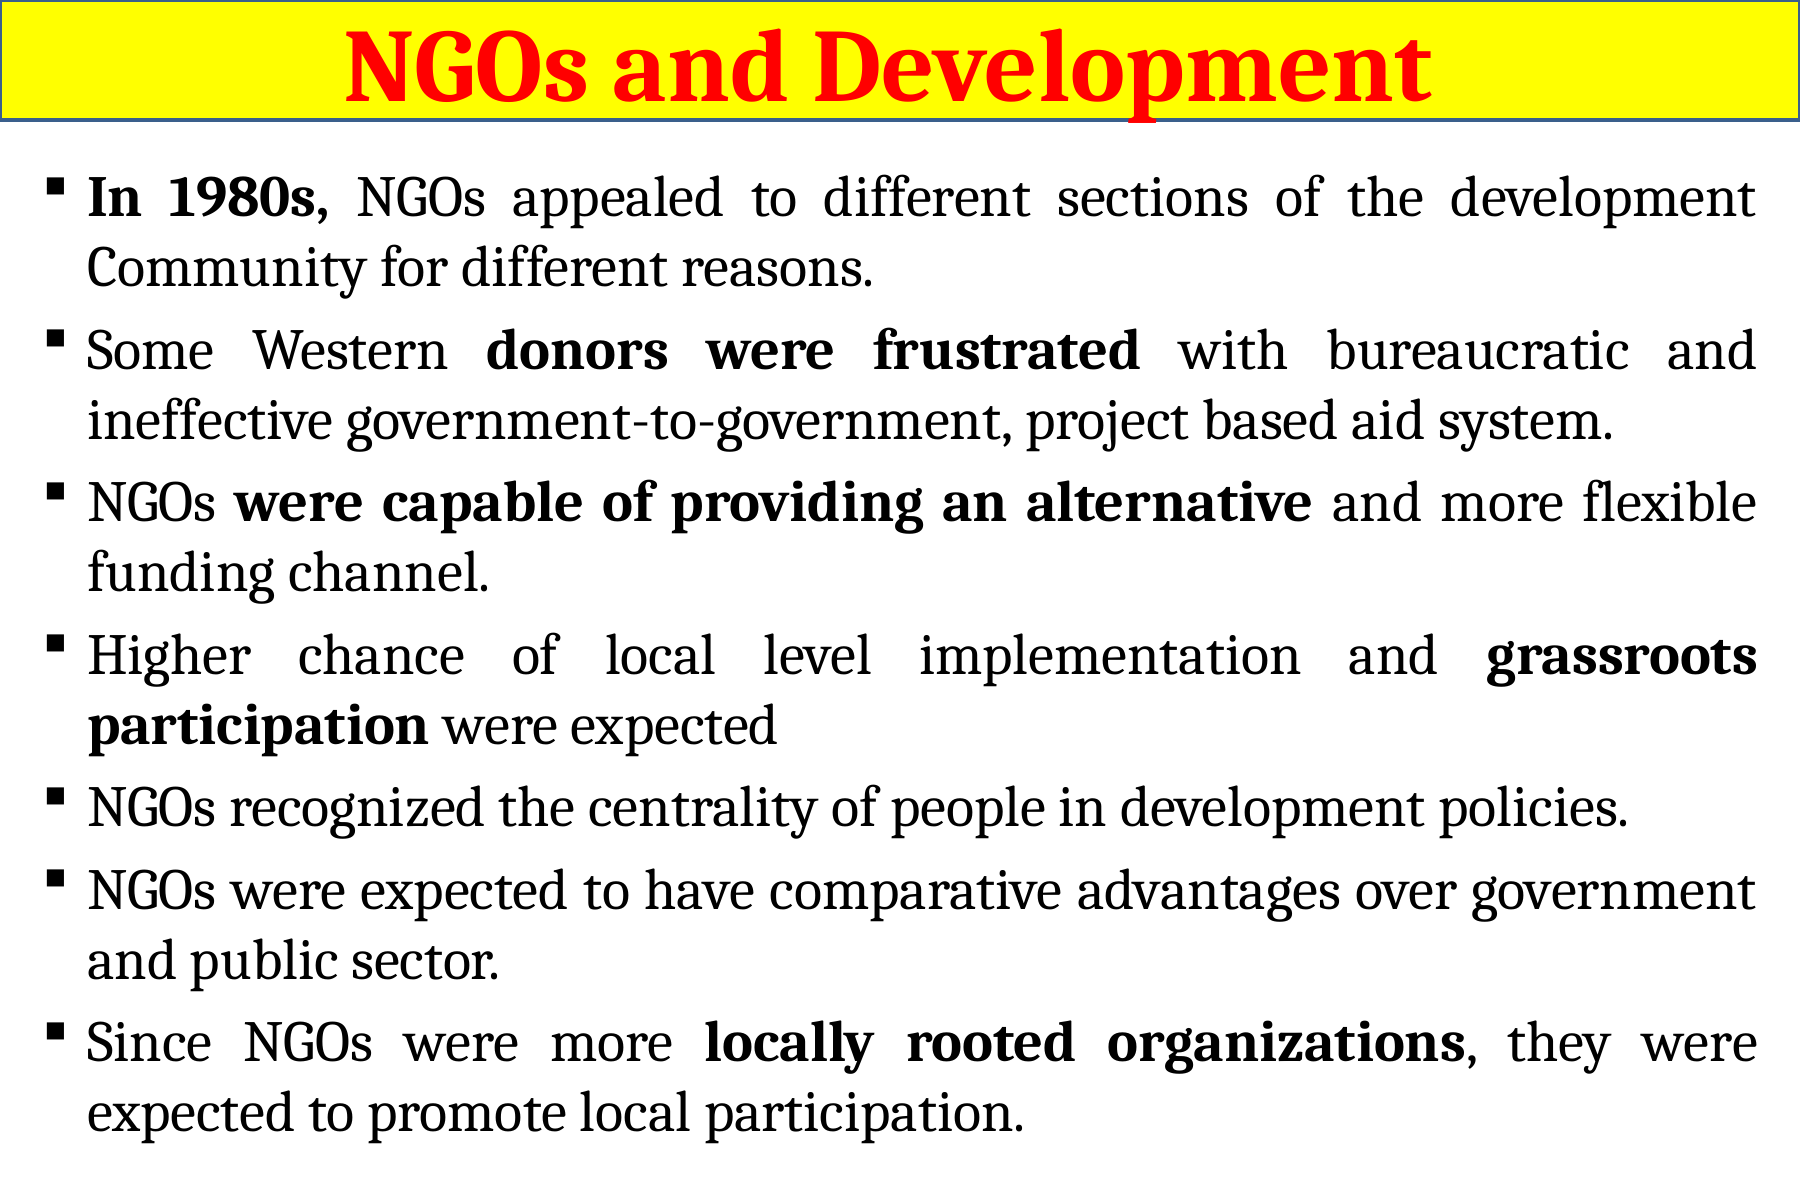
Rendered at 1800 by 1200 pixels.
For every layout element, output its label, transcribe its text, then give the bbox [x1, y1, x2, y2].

list In 1980s, NGOs appealed to different sections of the development Community for different reasons. Some Western donors were frustrated with bureaucratic and ineffective government-to-government, project based aid system. NGOs were capable of providing an alternative and more flexible funding channel. Higher chance of local level implementation and grassroots participation were expected NGOs recognized the centrality of people in development policies. NGOs were expected to have comparative advantages over government and public sector. Since NGOs were more locally rooted organizations, they were expected to promote local participation. [24, 150, 1775, 1163]
text_box NGOs and Development [0, 0, 1800, 122]
